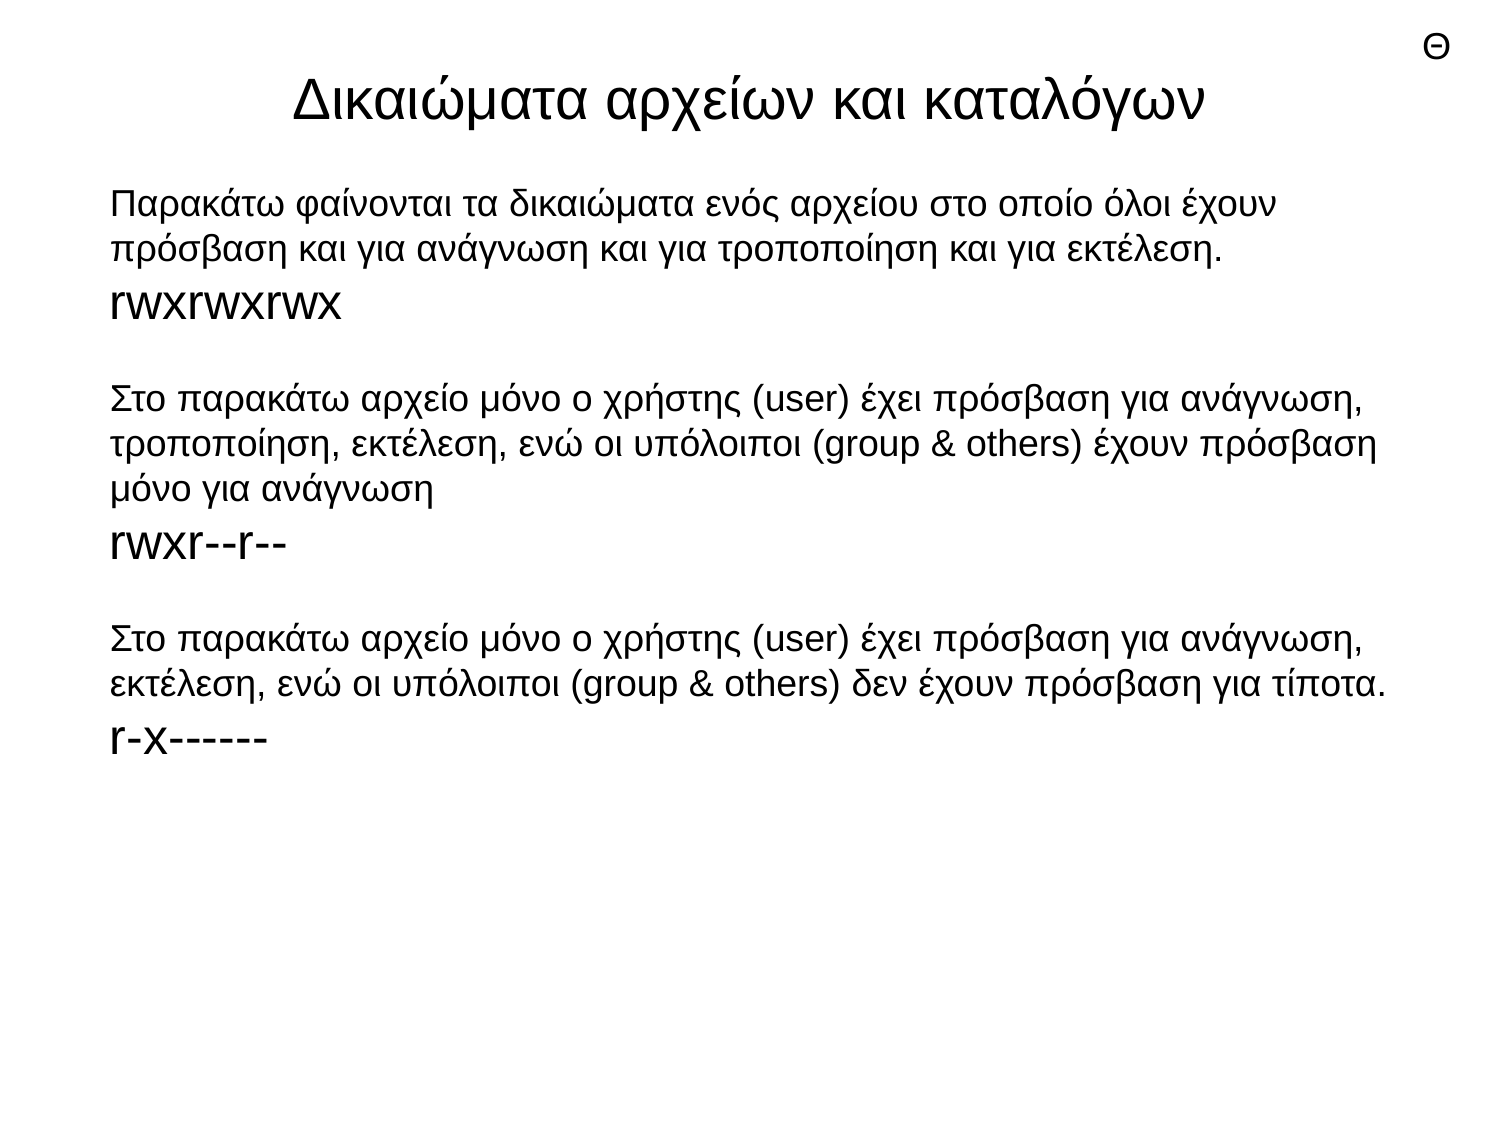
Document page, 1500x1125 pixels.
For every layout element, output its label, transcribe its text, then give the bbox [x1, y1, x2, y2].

title Δικαιώματα αρχείων και καταλόγων [75, 45, 1425, 148]
text_box Θ [1407, 14, 1483, 75]
text_box Παρακάτω φαίνονται τα δικαιώματα ενός αρχείου στο οποίο όλοι έχουν πρόσβαση και για ανάγνωση και για τροποποίηση και για εκτέλεση. rwxrwxrwx Στο παρακάτω αρχείο μόνο ο χρήστης (user) έχει πρόσβαση για ανάγνωση, τροποποίηση, εκτέλεση, ενώ οι υπόλοιποι (group & others) έχουν πρόσβαση μόνο για ανάγνωση rwxr--r-- Στο παρακάτω αρχείο μόνο ο χρήστης (user) έχει πρόσβαση για ανάγνωση, εκτέλεση, ενώ οι υπόλοιποι (group & others) δεν έχουν πρόσβαση για τίποτα. r-x------ [95, 172, 1476, 952]
